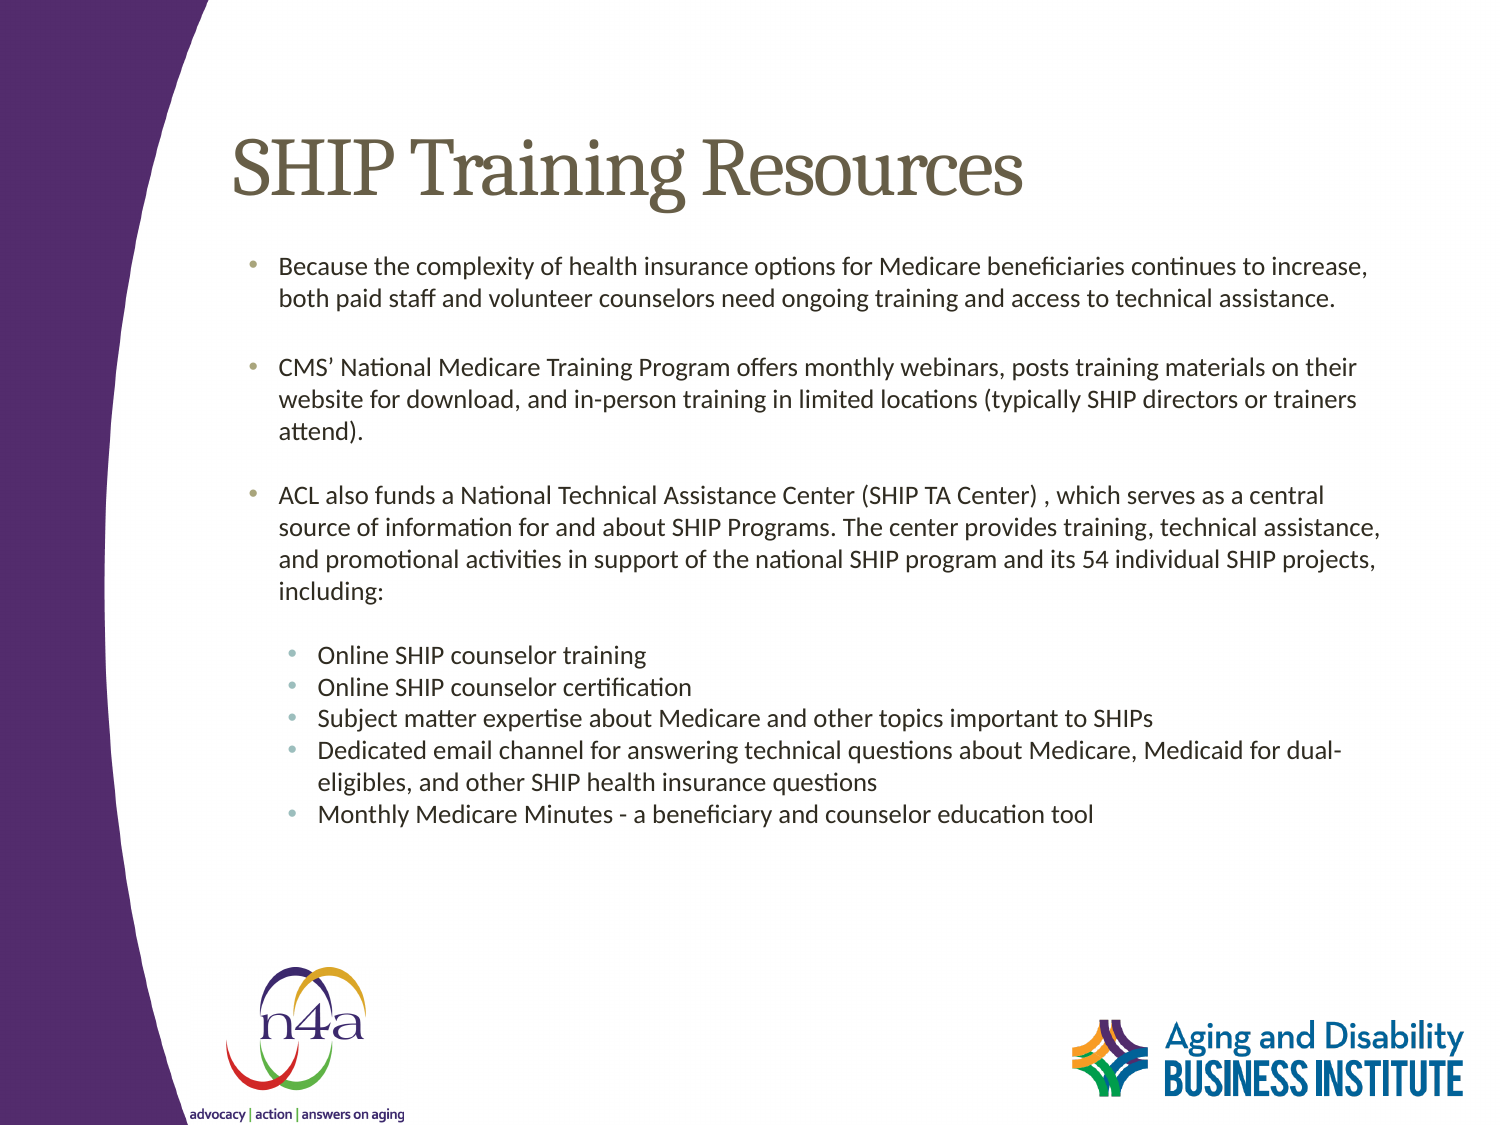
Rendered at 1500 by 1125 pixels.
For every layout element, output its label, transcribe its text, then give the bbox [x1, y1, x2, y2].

picture [0, 0, 1500, 1125]
list Because the complexity of health insurance options for Medicare beneficiaries continues to increase, both paid staff and volunteer counselors need ongoing training and access to technical assis­tance. CMS’ National Medicare Training Program offers monthly webinars, posts training materials on their website for download, and in-person training in limited locations (typically SHIP directors or trainers attend). ACL also funds a National Technical Assistance Center (SHIP TA Center) , which serves as a central source of information for and about SHIP Programs. The center provides training, technical assistance, and promotional activities in support of the national SHIP program and its 54 individual SHIP projects, including: Online SHIP counselor training Online SHIP counselor certification Subject matter expertise about Medicare and other topics important to SHIPs Dedicated email channel for answering technical questions about Medicare, Medicaid for dual-eligibles, and other SHIP health insurance questions Monthly Medicare Minutes - a beneficiary and counselor education tool [218, 241, 1415, 934]
title SHIP Training Resources [218, 52, 1415, 241]
